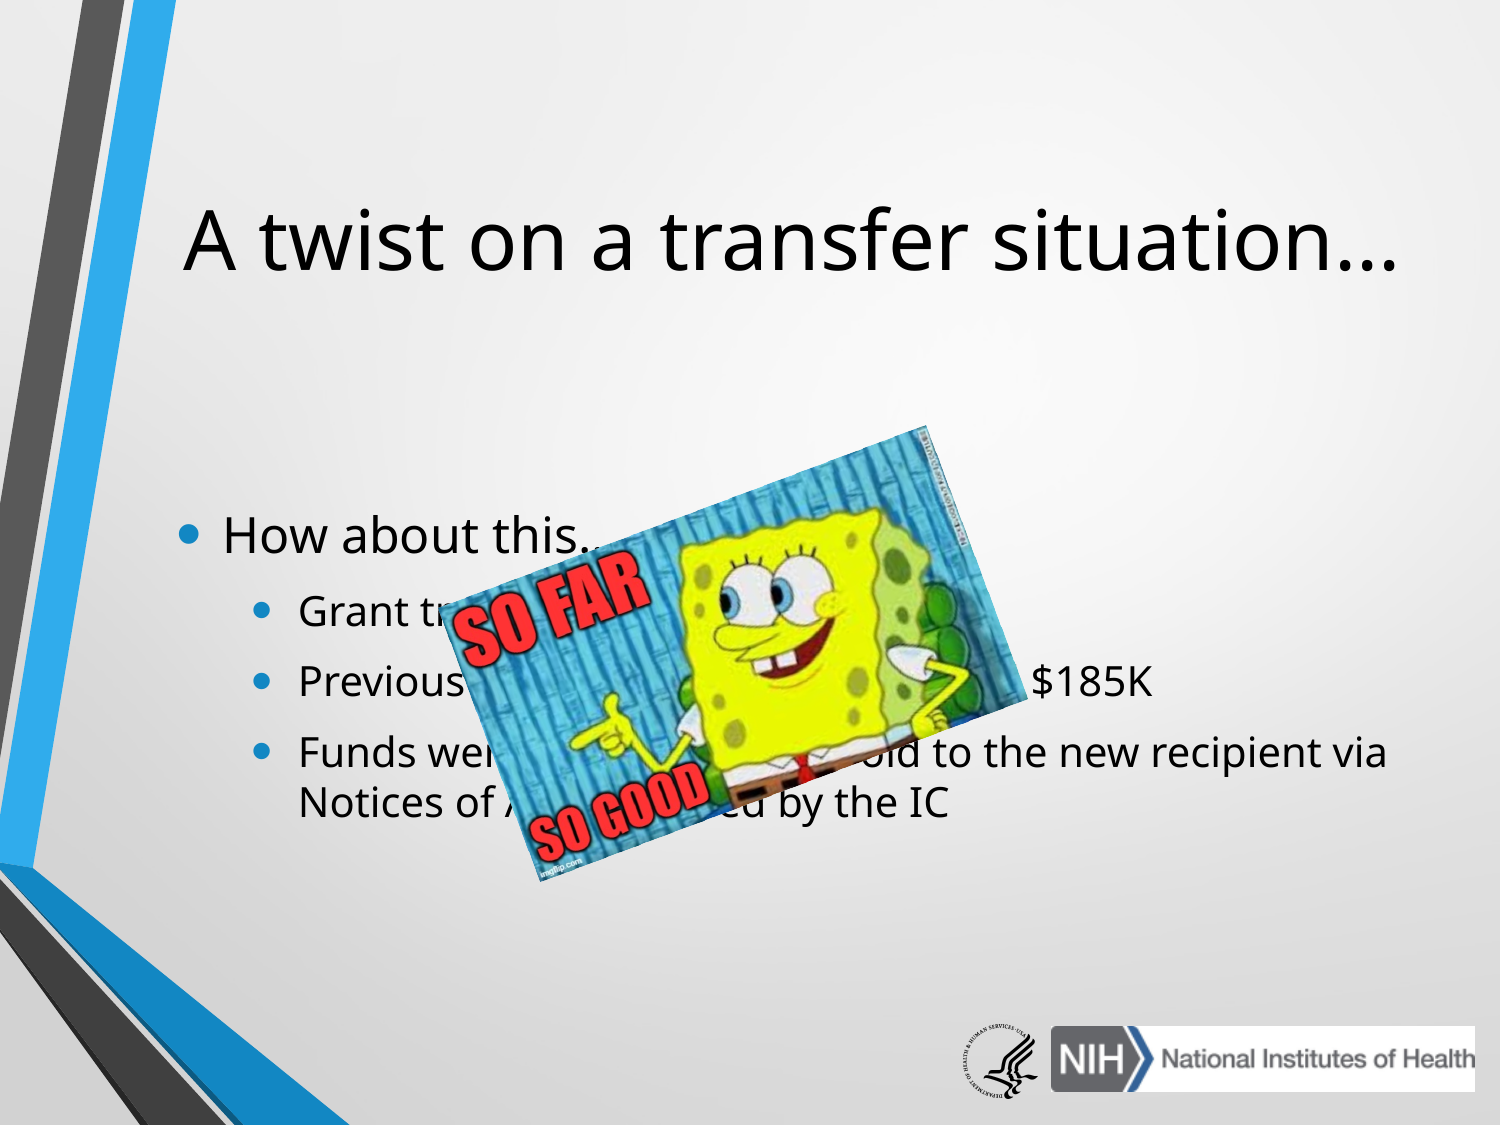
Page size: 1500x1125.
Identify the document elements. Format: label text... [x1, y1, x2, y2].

picture [439, 426, 1028, 882]
picture [963, 1024, 1038, 1099]
picture [1051, 1026, 1475, 1092]
list How about this... Grant transferred in March 2019 Previous grant recipient relinquished $185K Funds were moved from the old to the new recipient via Notices of Award issued by the IC [161, 437, 1425, 985]
title A twist on a transfer situation... [161, 75, 1425, 400]
